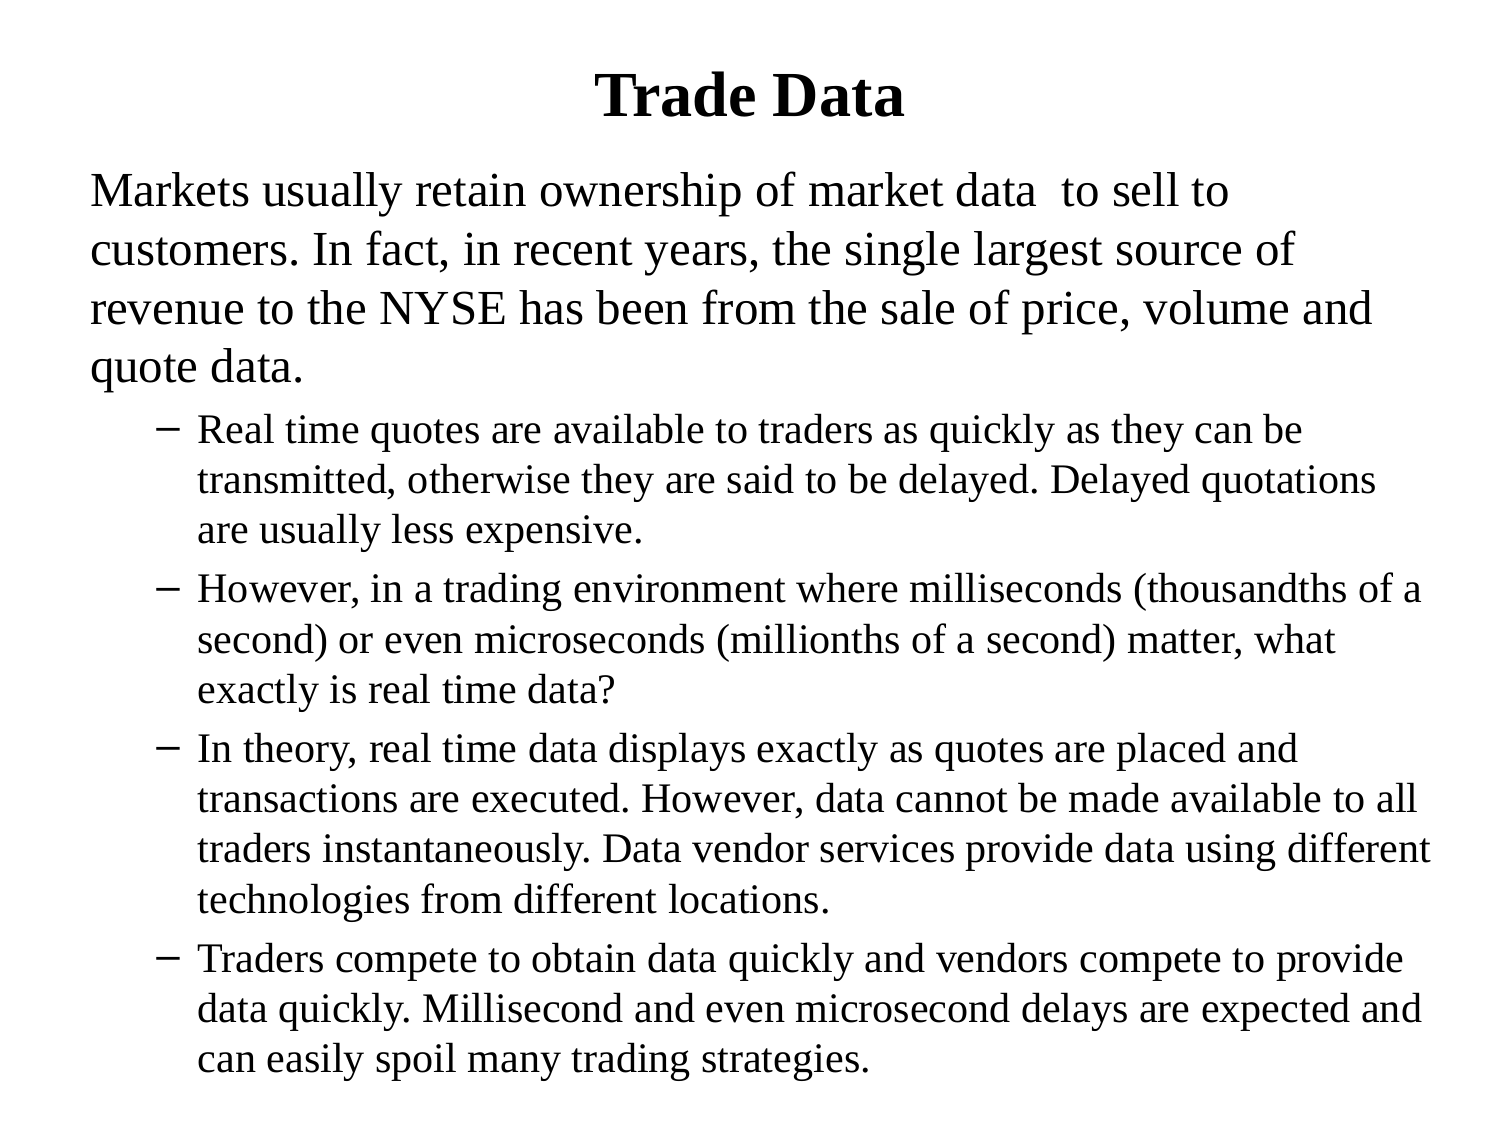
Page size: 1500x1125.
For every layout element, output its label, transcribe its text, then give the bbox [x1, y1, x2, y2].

title Trade Data [75, 45, 1425, 138]
list Markets usually retain ownership of market data to sell to customers. In fact, in recent years, the single largest source of revenue to the NYSE has been from the sale of price, volume and quote data. Real time quotes are available to traders as quickly as they can be transmitted, otherwise they are said to be delayed. Delayed quotations are usually less expensive. However, in a trading environment where milliseconds (thousandths of a second) or even microseconds (millionths of a second) matter, what exactly is real time data? In theory, real time data displays exactly as quotes are placed and transactions are executed. However, data cannot be made available to all traders instantaneously. Data vendor services provide data using different technologies from different locations. Traders compete to obtain data quickly and vendors compete to provide data quickly. Millisecond and even microsecond delays are expected and can easily spoil many trading strategies. [75, 149, 1450, 1100]
